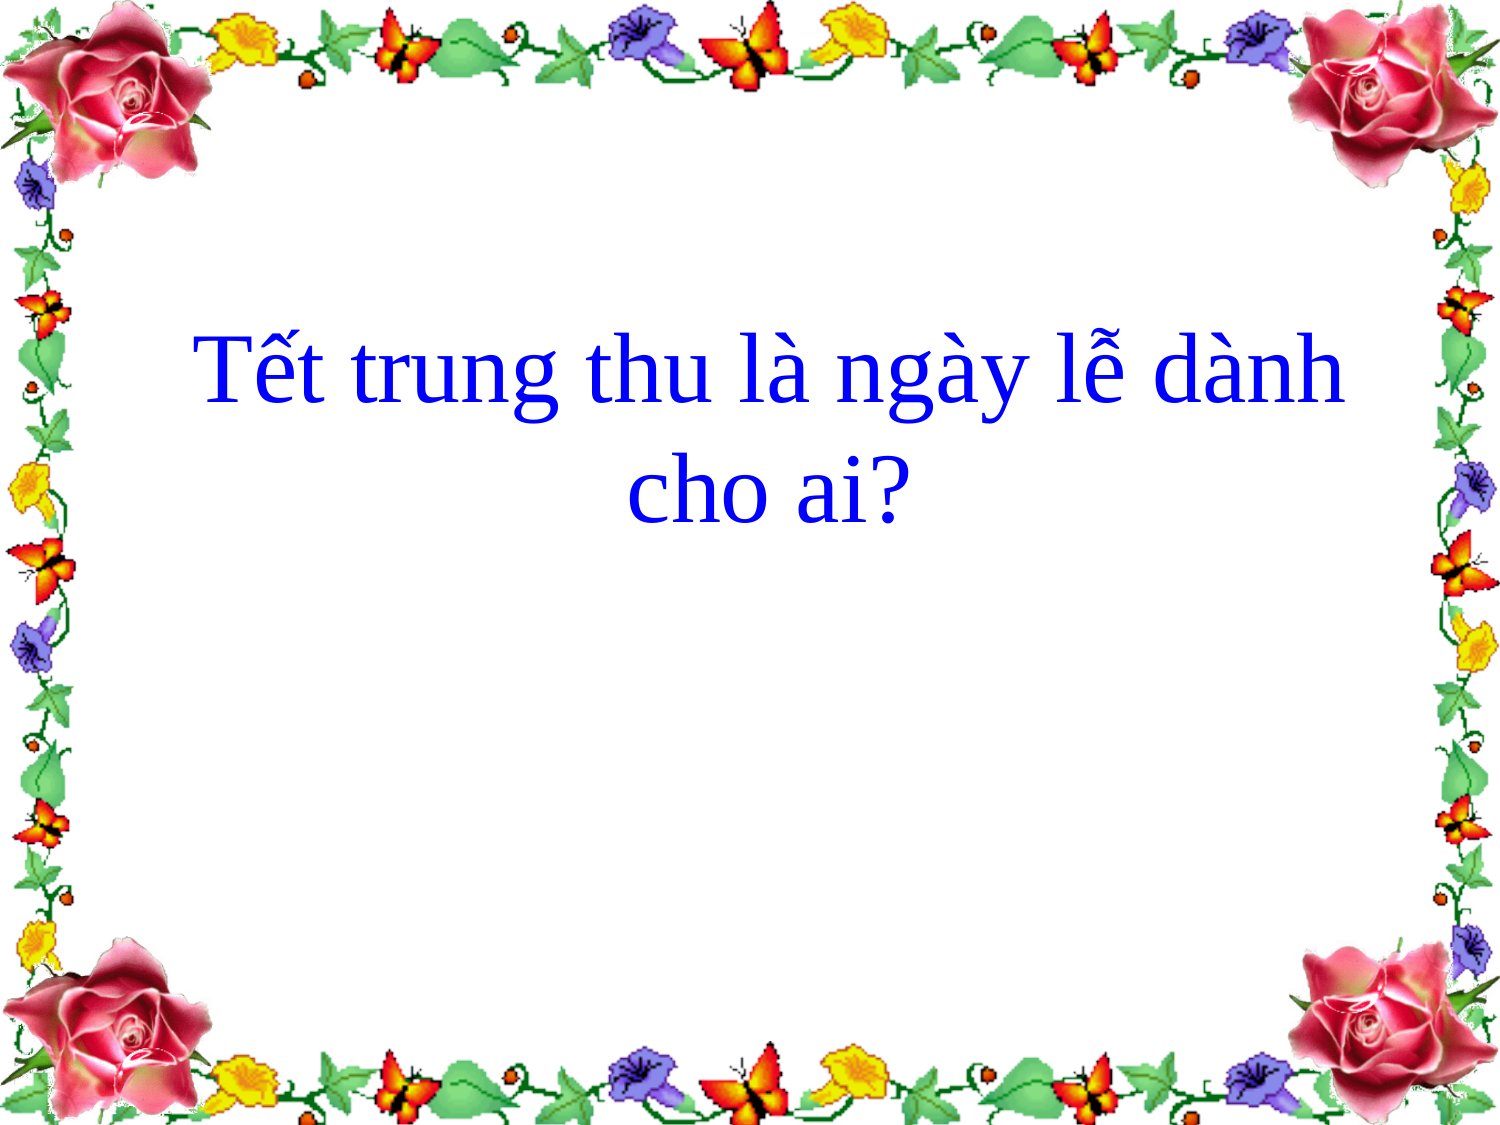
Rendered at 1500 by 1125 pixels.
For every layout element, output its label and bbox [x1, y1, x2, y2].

text_box [0, 0, 1500, 1125]
